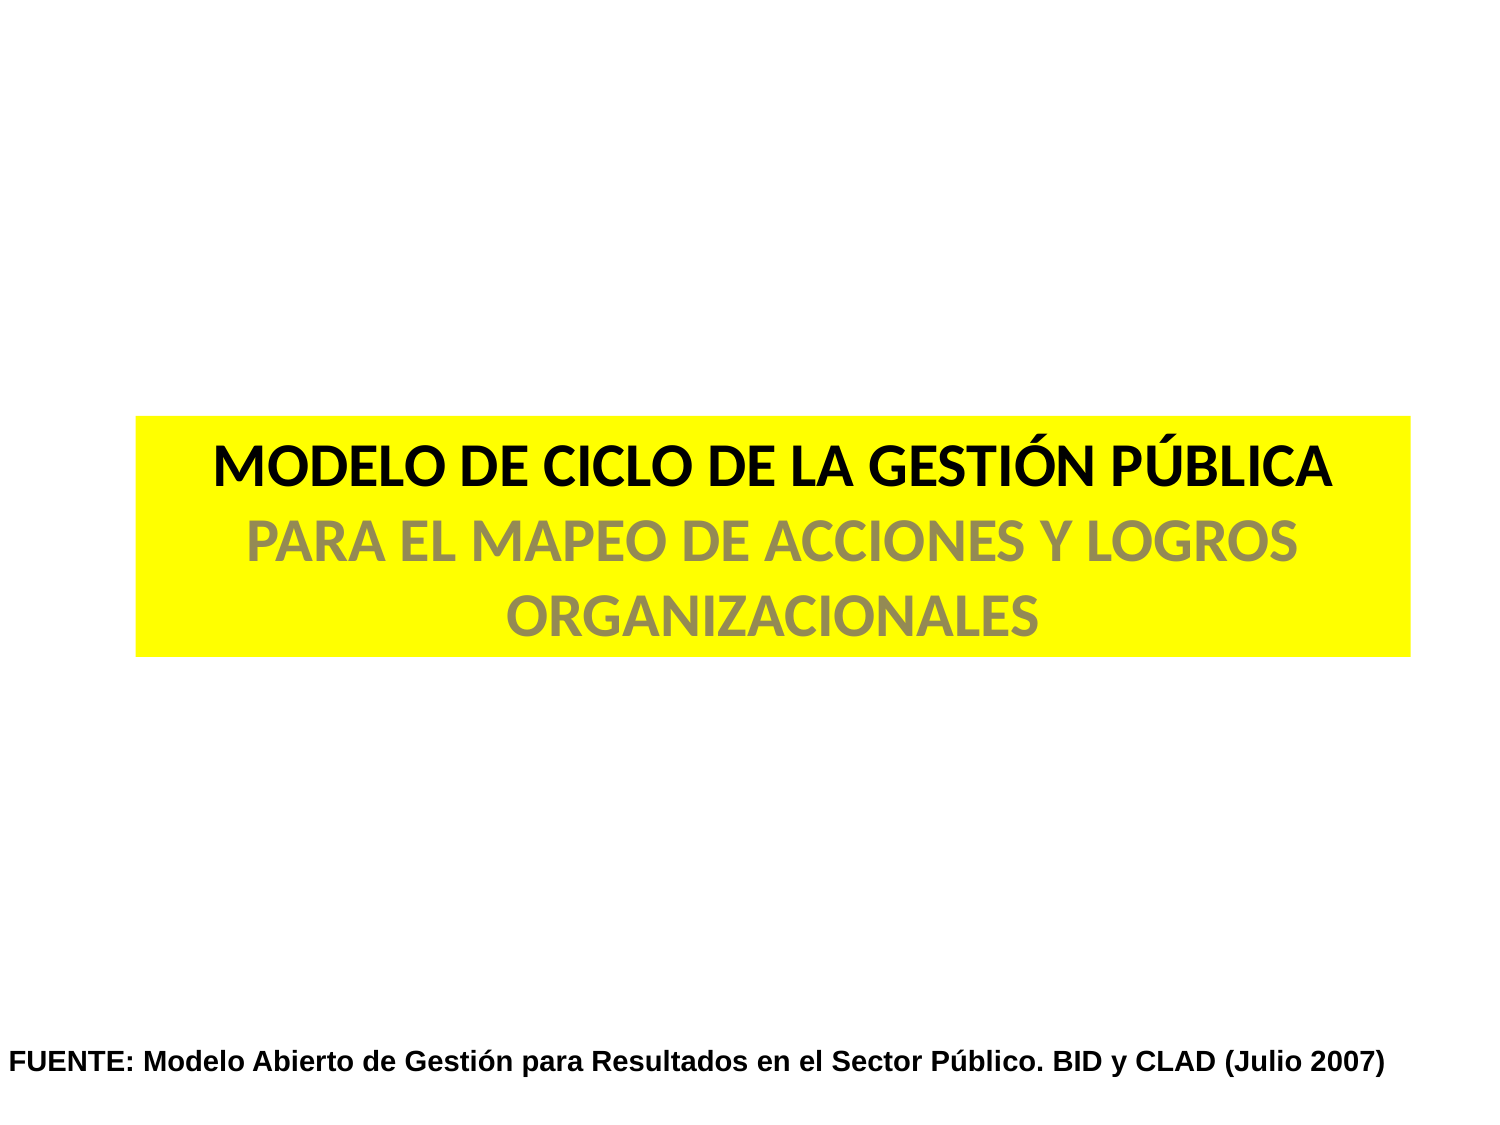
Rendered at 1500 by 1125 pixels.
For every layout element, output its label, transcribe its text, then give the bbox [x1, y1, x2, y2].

text_box FUENTE: Modelo Abierto de Gestión para Resultados en el Sector Público. BID y CLAD (Julio 2007) [0, 1034, 1500, 1085]
title MODELO DE CICLO DE LA GESTIÓN PÚBLICA PARA EL MAPEO DE ACCIONES Y LOGROS ORGANIZACIONALES [135, 415, 1411, 657]
